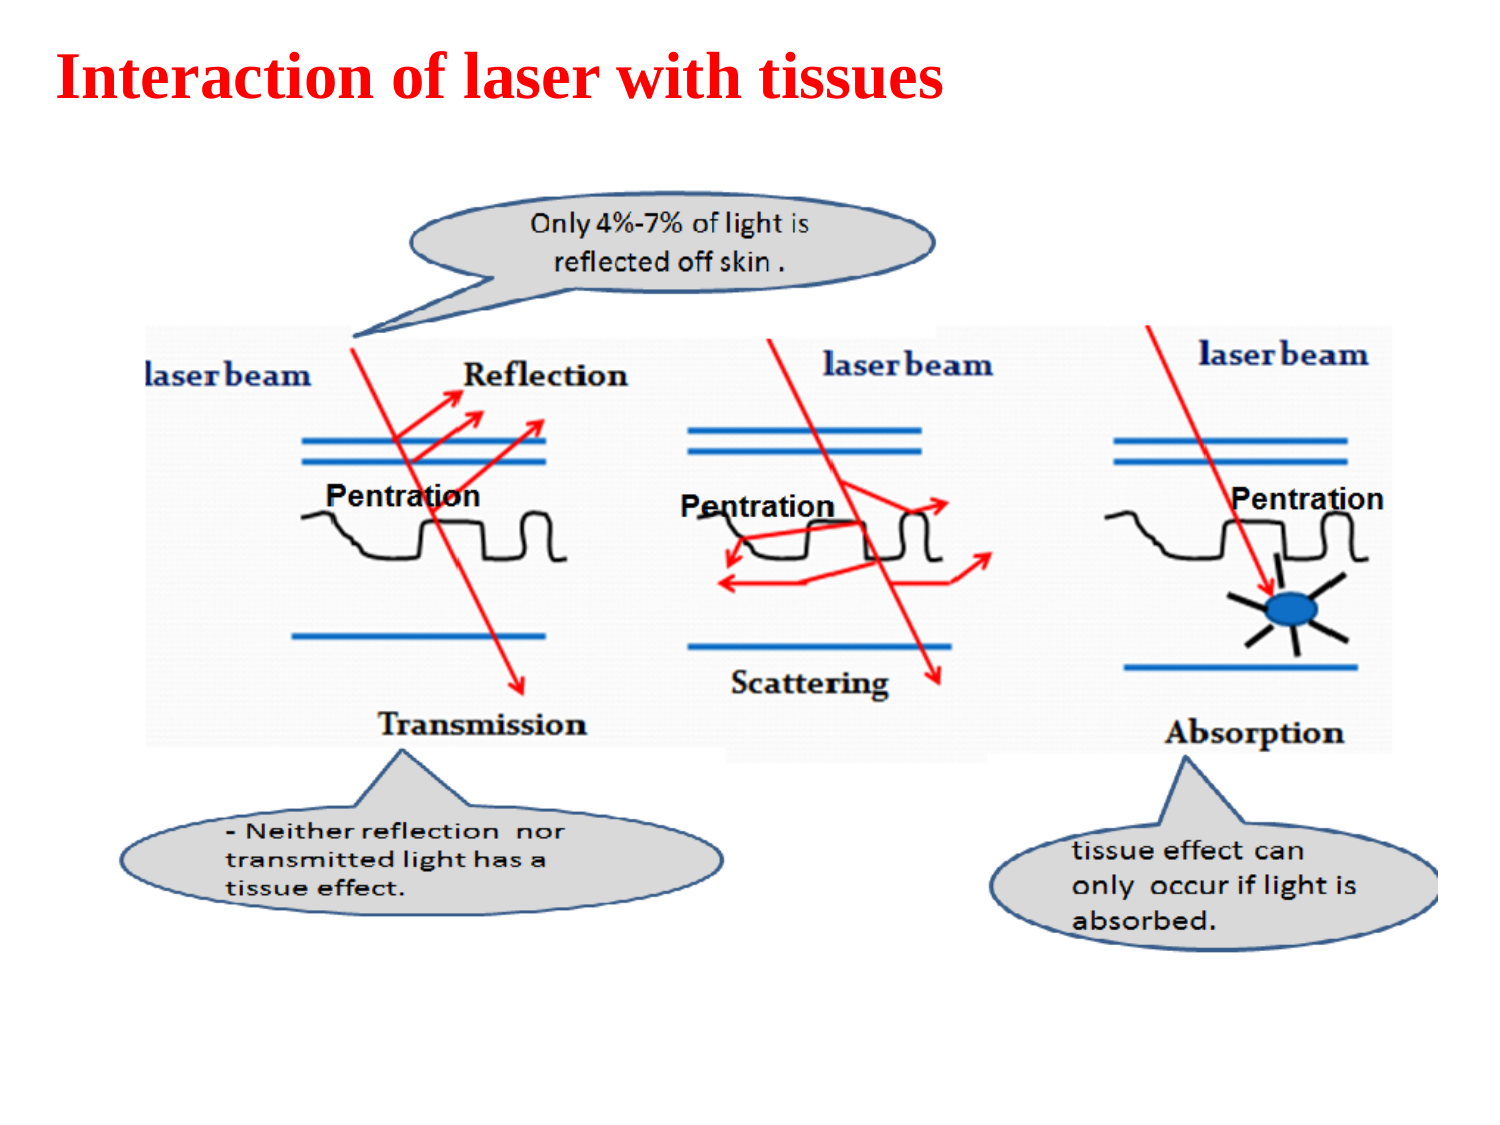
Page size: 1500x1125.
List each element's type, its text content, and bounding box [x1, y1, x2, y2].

text_box Interaction of laser with tissues [41, 24, 961, 120]
picture [112, 149, 1438, 963]
